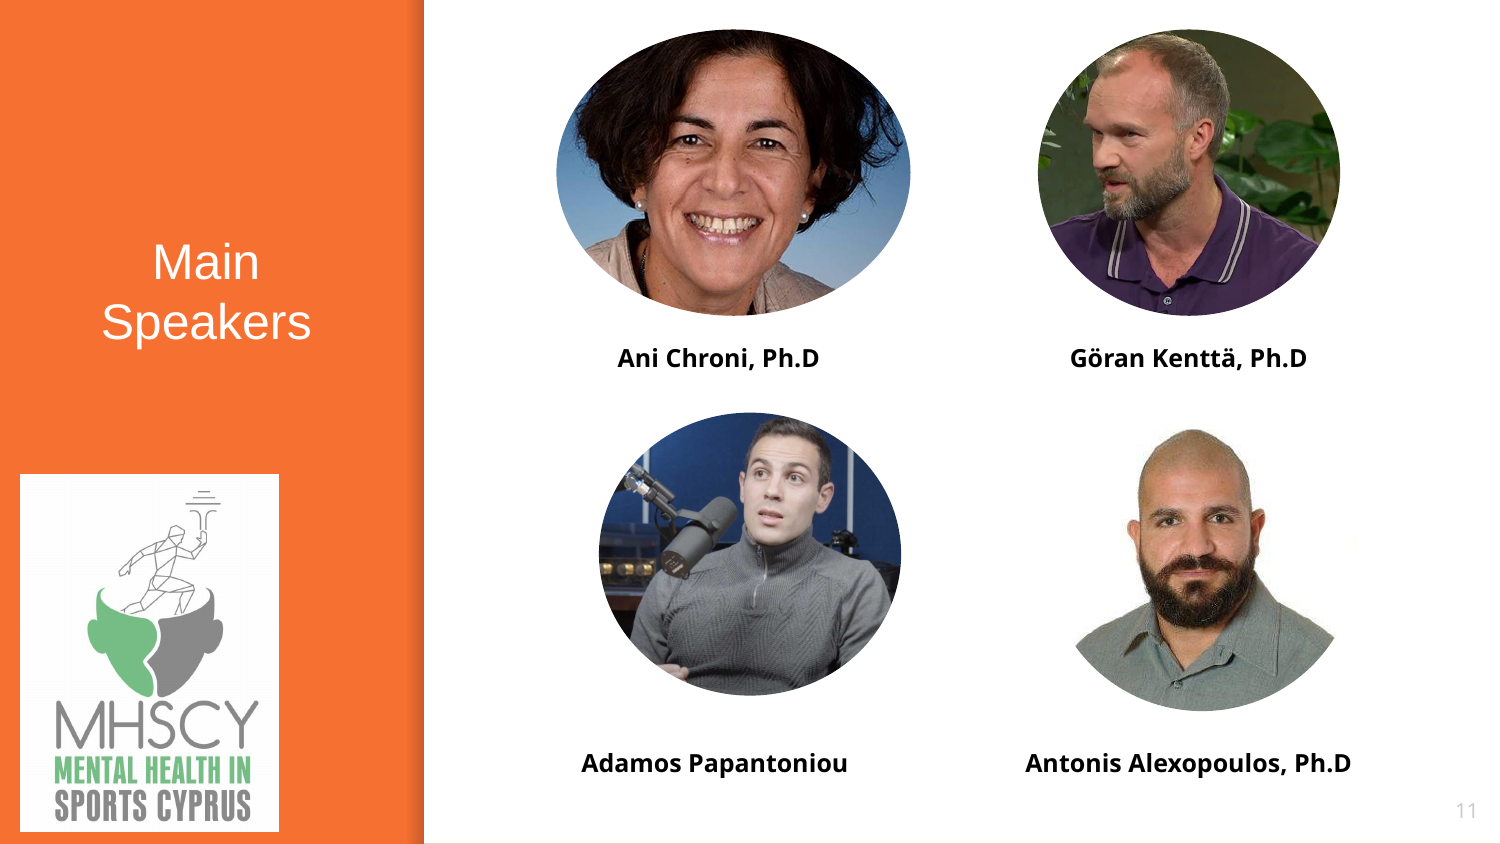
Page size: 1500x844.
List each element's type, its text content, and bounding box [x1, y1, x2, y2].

text_box Adamos Papantoniou [491, 709, 940, 830]
picture [1037, 29, 1341, 316]
picture [598, 412, 902, 696]
slide_number ‹#› [1403, 779, 1494, 844]
text_box Göran Kenttä, Ph.D [964, 304, 1414, 425]
picture [556, 29, 911, 316]
text_box Ani Chroni, Ph.D [491, 304, 948, 399]
picture [19, 474, 280, 832]
title Main Speakers [38, 94, 375, 748]
picture [1045, 398, 1359, 712]
text_box Antonis Alexopoulos, Ph.D [964, 709, 1414, 830]
